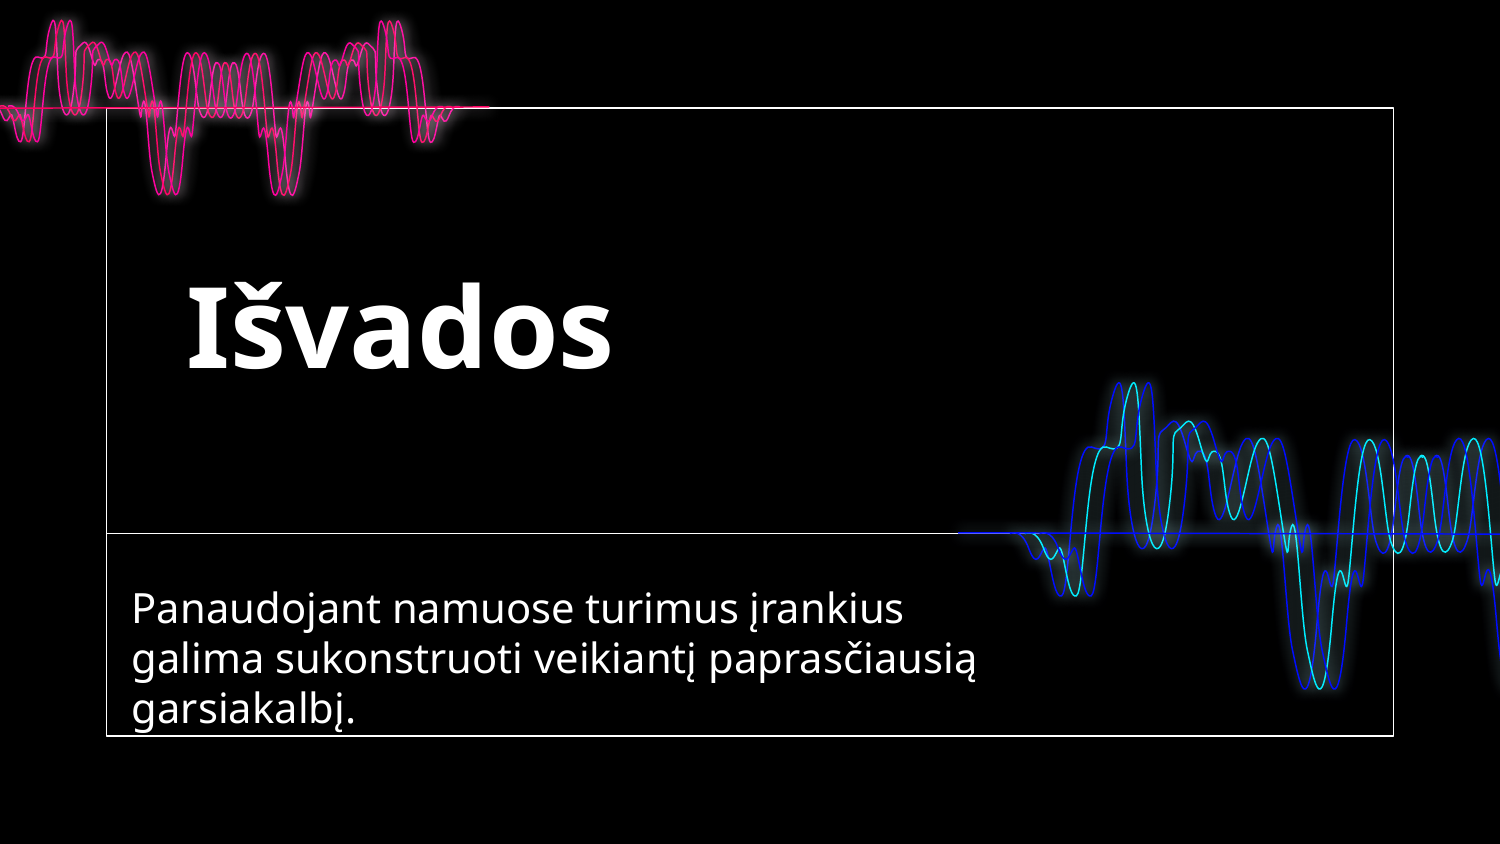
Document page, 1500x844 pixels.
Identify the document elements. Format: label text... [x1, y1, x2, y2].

title Išvados [171, 219, 1081, 429]
list Panaudojant namuose turimus įrankius galima sukonstruoti veikiantį paprasčiausią garsiakalbį. [116, 566, 1057, 711]
